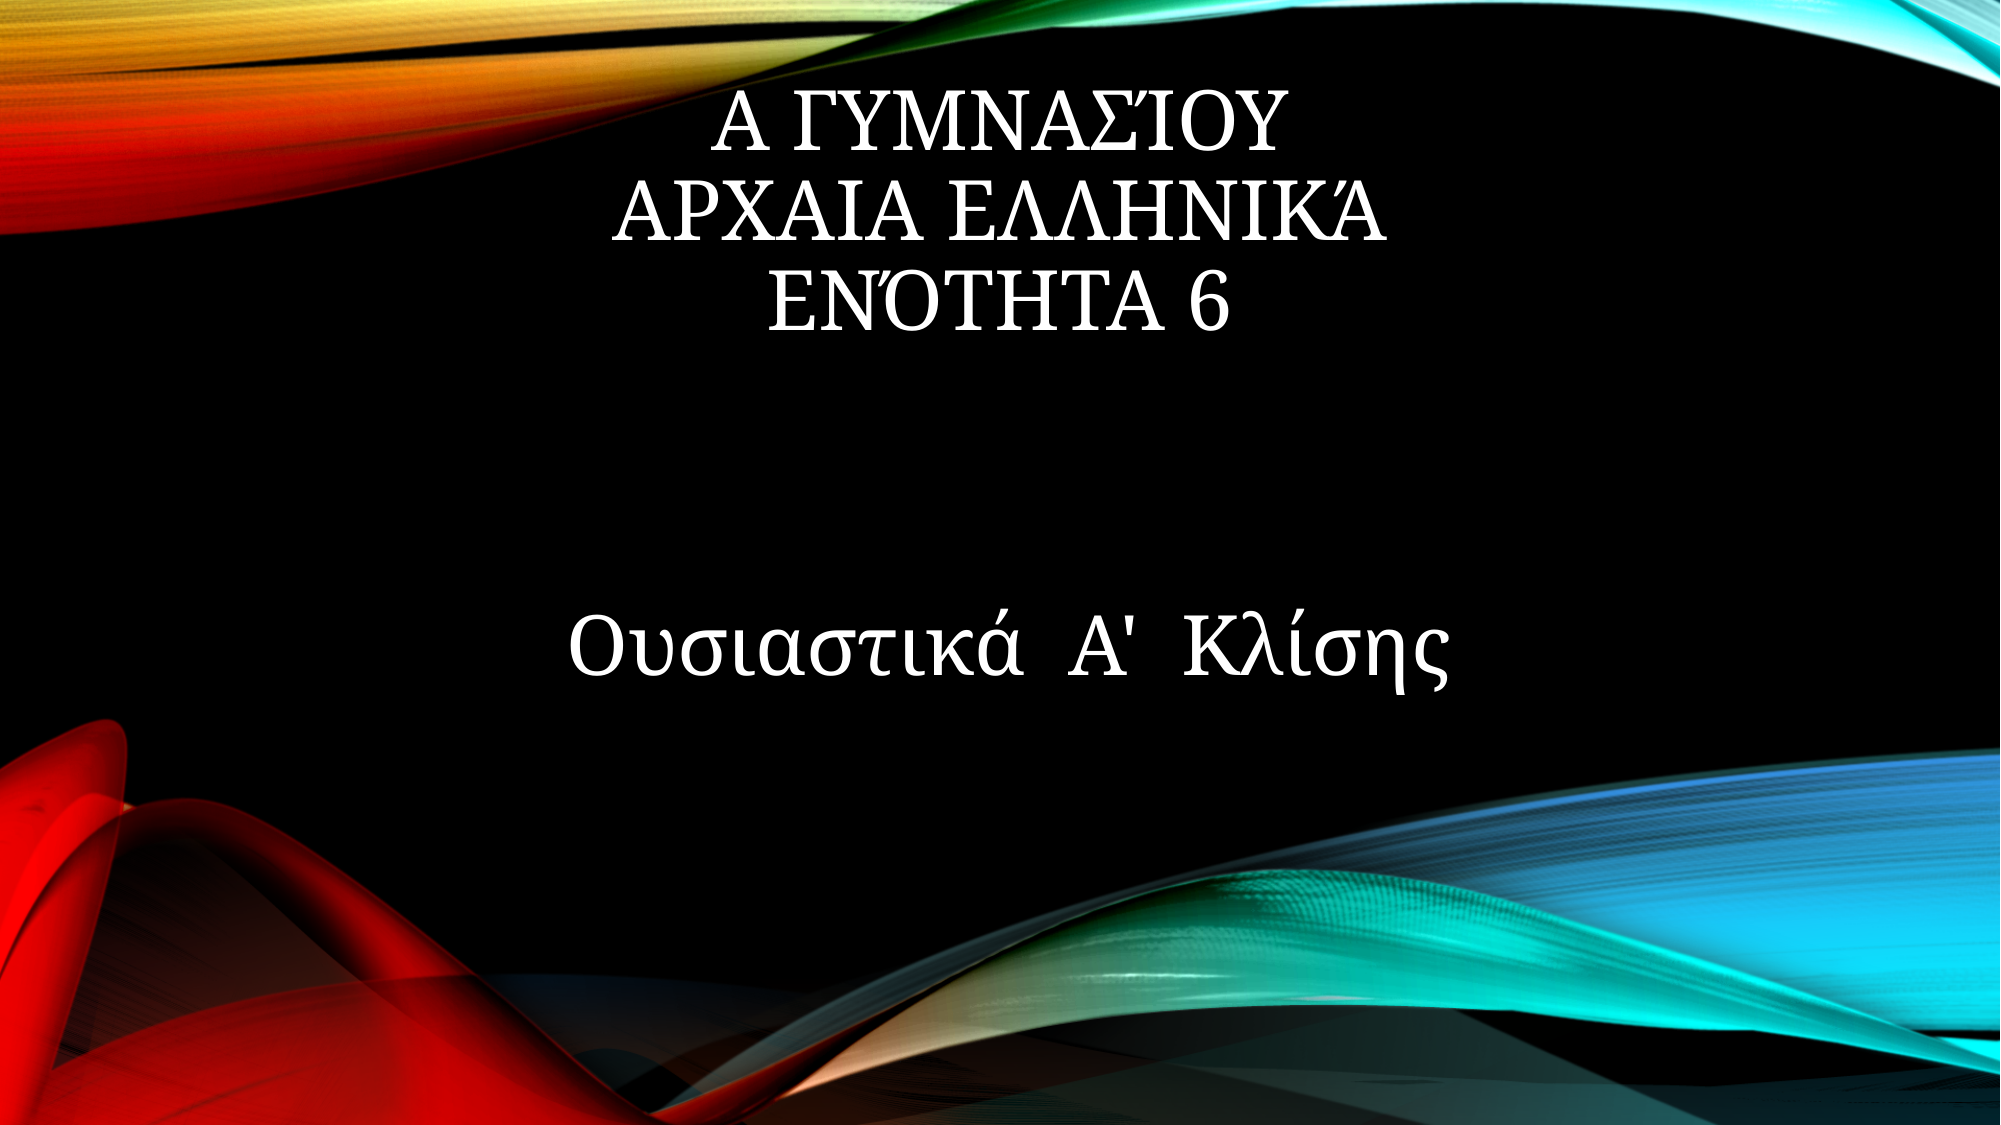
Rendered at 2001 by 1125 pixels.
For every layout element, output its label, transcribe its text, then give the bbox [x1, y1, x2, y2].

picture [0, 0, 2000, 237]
subtitle Ουσιαστικά Α' Κλίσης [551, 595, 1511, 746]
title Α γΥΜΝΑΣΊΟΥ ΑΡΧΑΙΑ ΕΛΛΗΝΙΚΆ ΕΝΌΤΗΤΑ 6 [225, 205, 1775, 356]
picture [0, 717, 2000, 1125]
